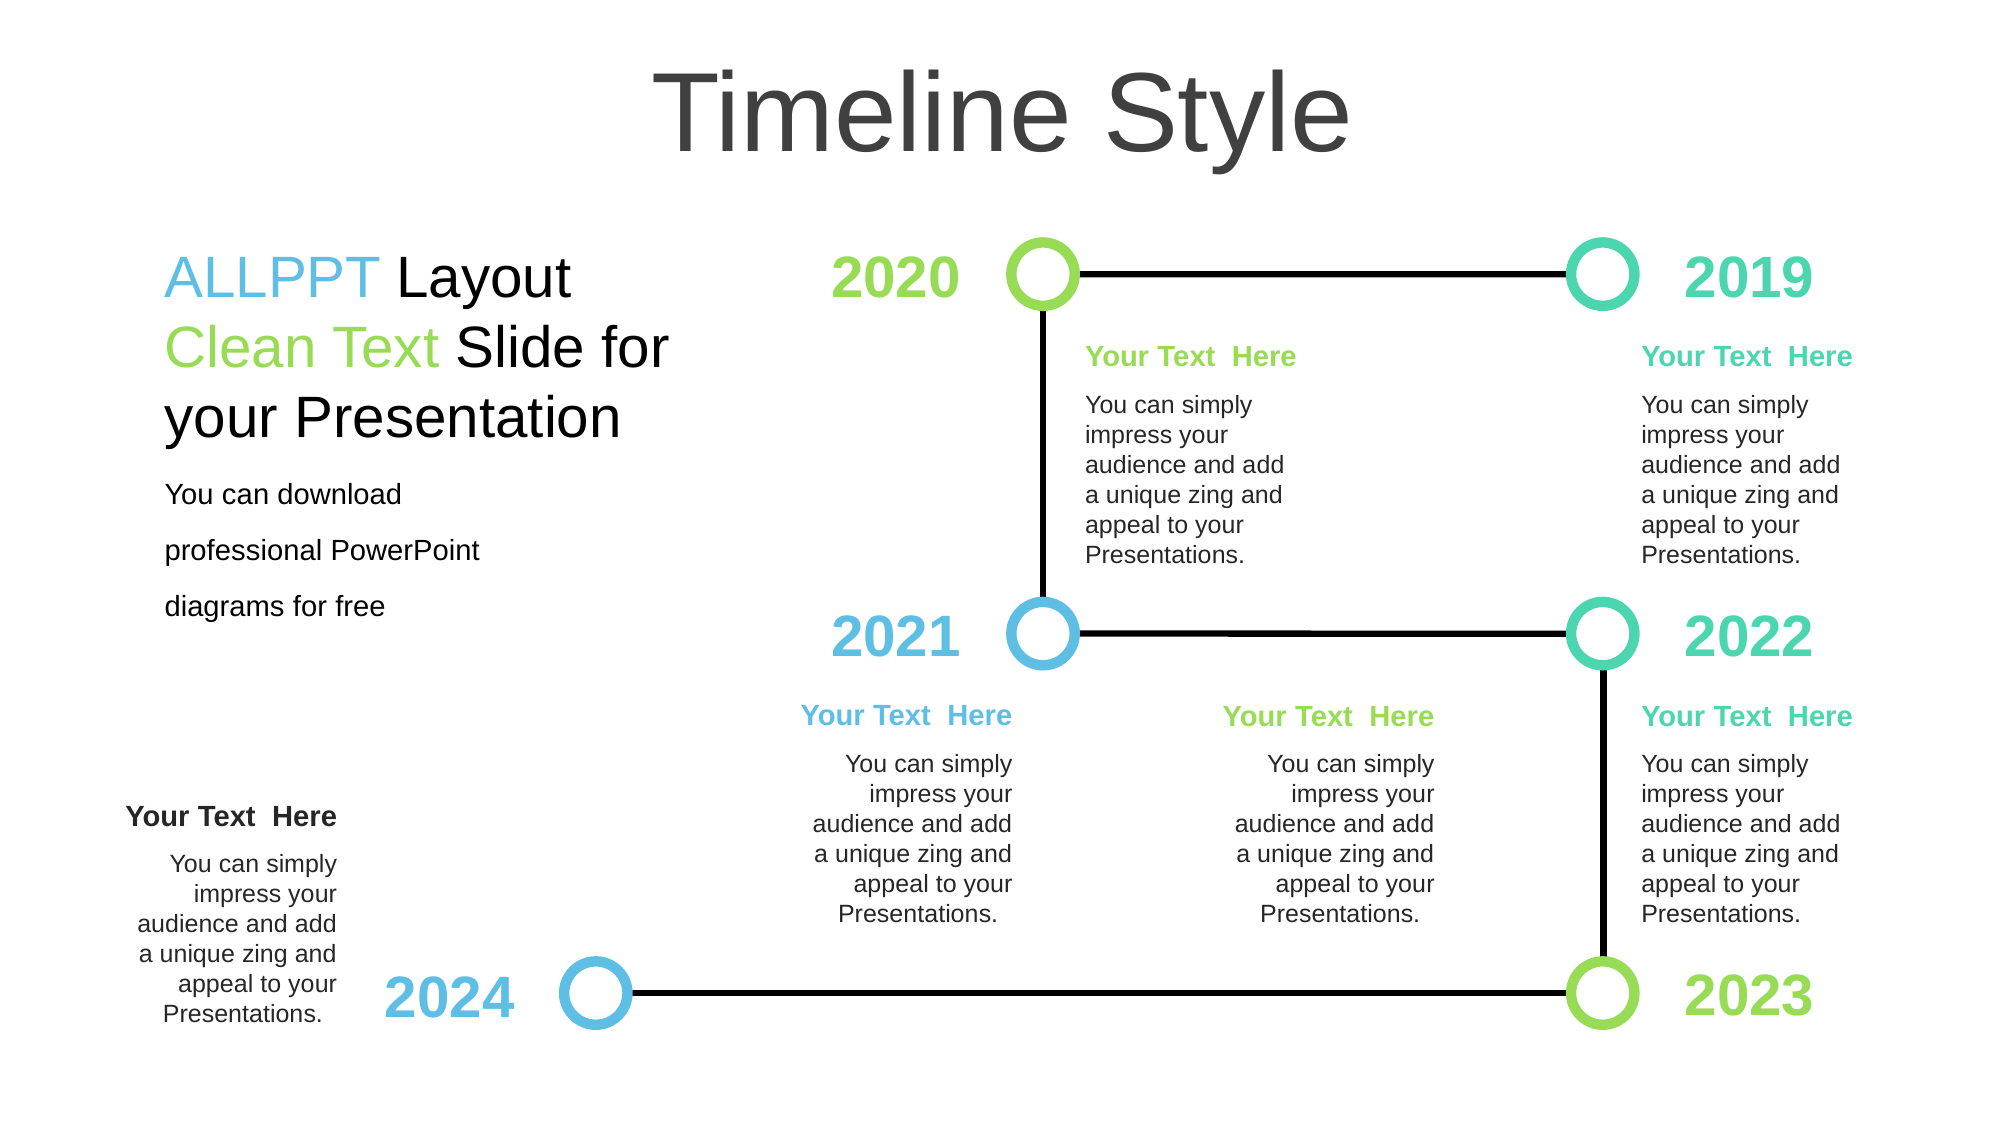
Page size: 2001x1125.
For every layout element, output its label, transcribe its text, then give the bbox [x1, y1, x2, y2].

text_box [1570, 600, 1636, 667]
text_box 2019 [1652, 231, 1847, 317]
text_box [782, 688, 1028, 937]
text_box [1626, 689, 1872, 938]
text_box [1204, 689, 1450, 938]
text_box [106, 789, 353, 1038]
text_box 2023 [1652, 950, 1847, 1035]
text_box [1626, 329, 1872, 578]
text_box [1570, 241, 1636, 307]
text_box 2020 [799, 231, 993, 317]
text_box [1010, 600, 1076, 667]
text_box [563, 960, 629, 1026]
text_box 2022 [1652, 590, 1847, 676]
text_box ALLPPT Layout Clean Text Slide for your Presentation [149, 231, 754, 457]
text_box [1570, 960, 1636, 1026]
text_box You can download professional PowerPoint diagrams for free [149, 468, 723, 628]
text_box 2024 [353, 952, 547, 1037]
text_box 2021 [799, 590, 993, 676]
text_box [1070, 329, 1316, 578]
list Timeline Style [53, 55, 1952, 175]
text_box [1010, 241, 1076, 307]
